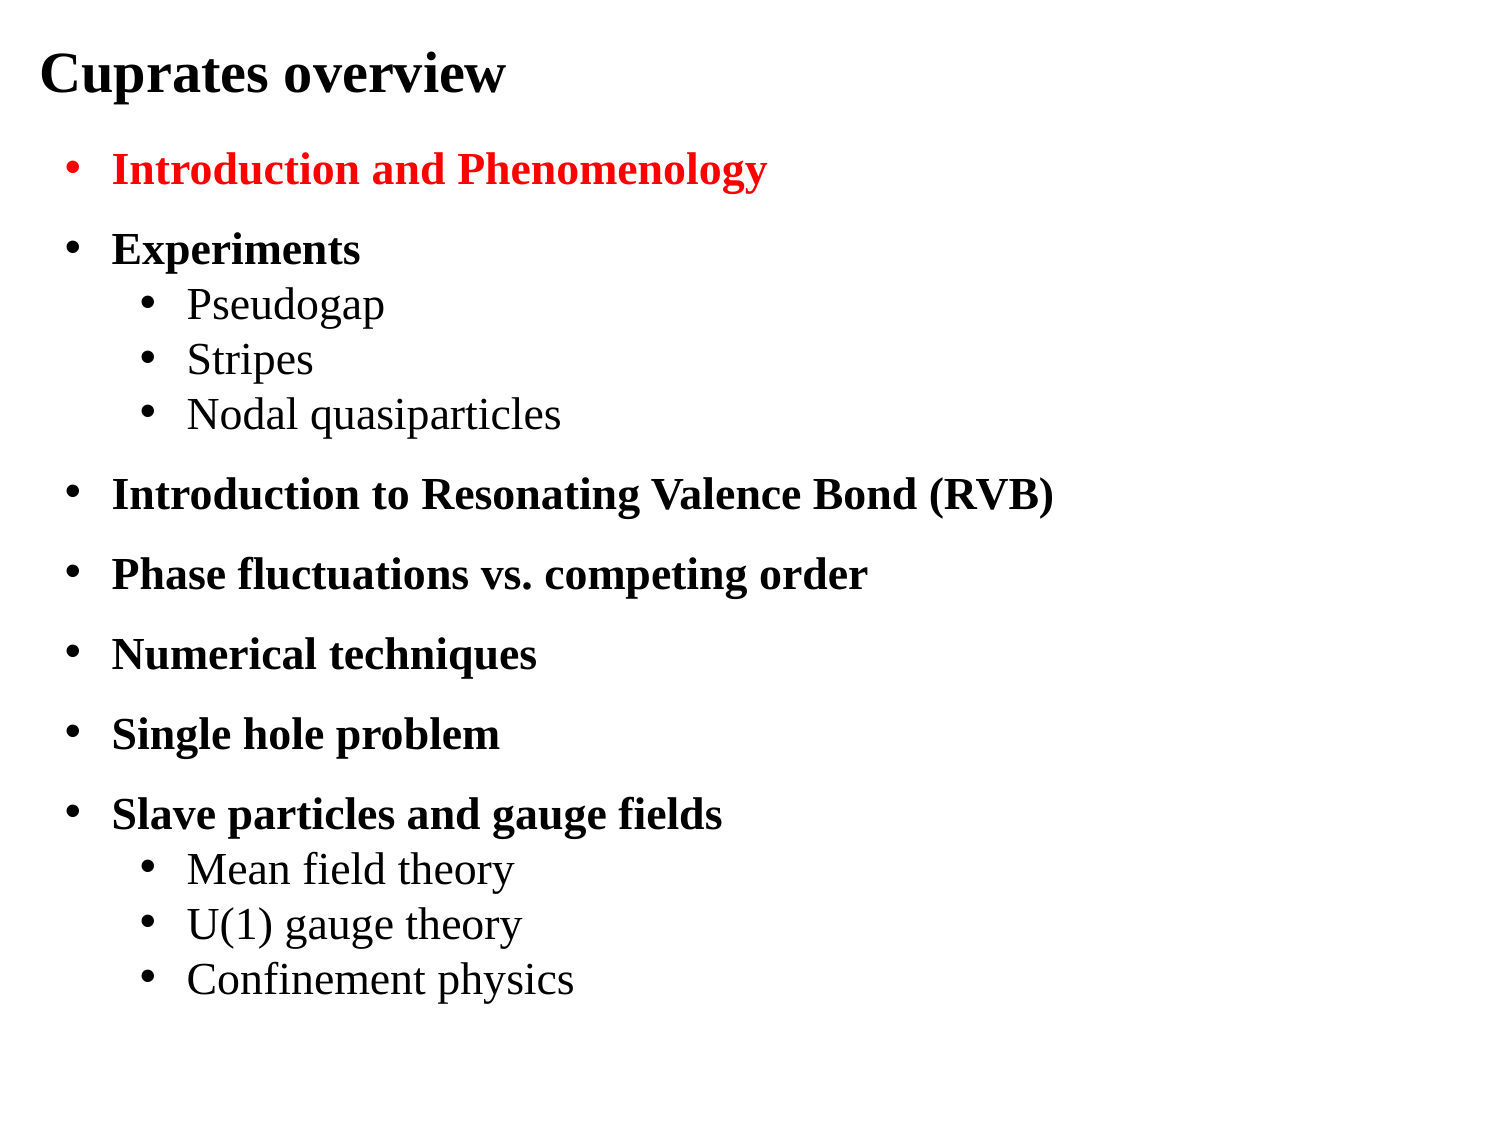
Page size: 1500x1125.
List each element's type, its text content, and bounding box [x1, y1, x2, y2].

text_box Introduction and Phenomenology Experiments Pseudogap Stripes Nodal quasiparticles Introduction to Resonating Valence Bond (RVB) Phase fluctuations vs. competing order Numerical techniques Single hole problem Slave particles and gauge fields Mean field theory U(1) gauge theory Confinement physics [49, 131, 1463, 1011]
text_box Cuprates overview [24, 26, 1463, 112]
